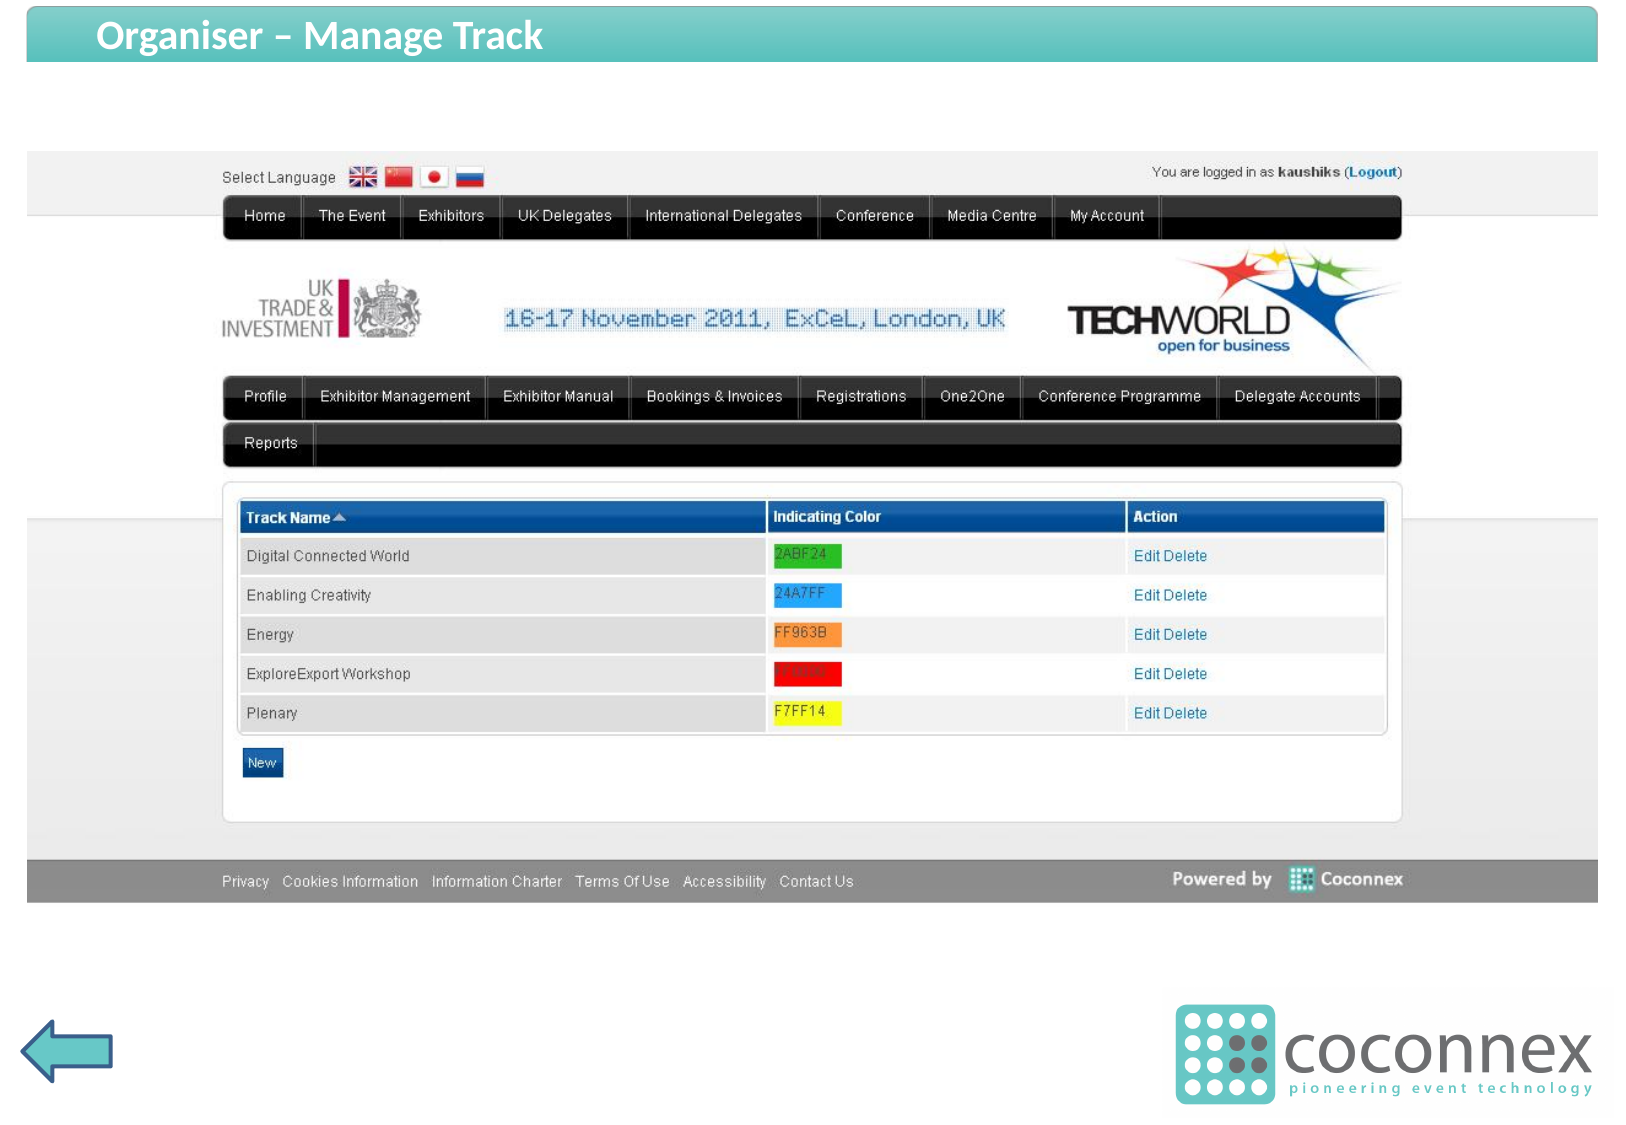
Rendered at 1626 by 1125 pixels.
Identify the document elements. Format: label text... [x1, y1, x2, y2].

picture [26, 6, 81, 62]
picture [1544, 6, 1598, 62]
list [26, 150, 1599, 909]
picture [1162, 987, 1614, 1118]
title Organiser – Manage Track [81, 0, 1544, 71]
text_box [20, 1019, 113, 1084]
